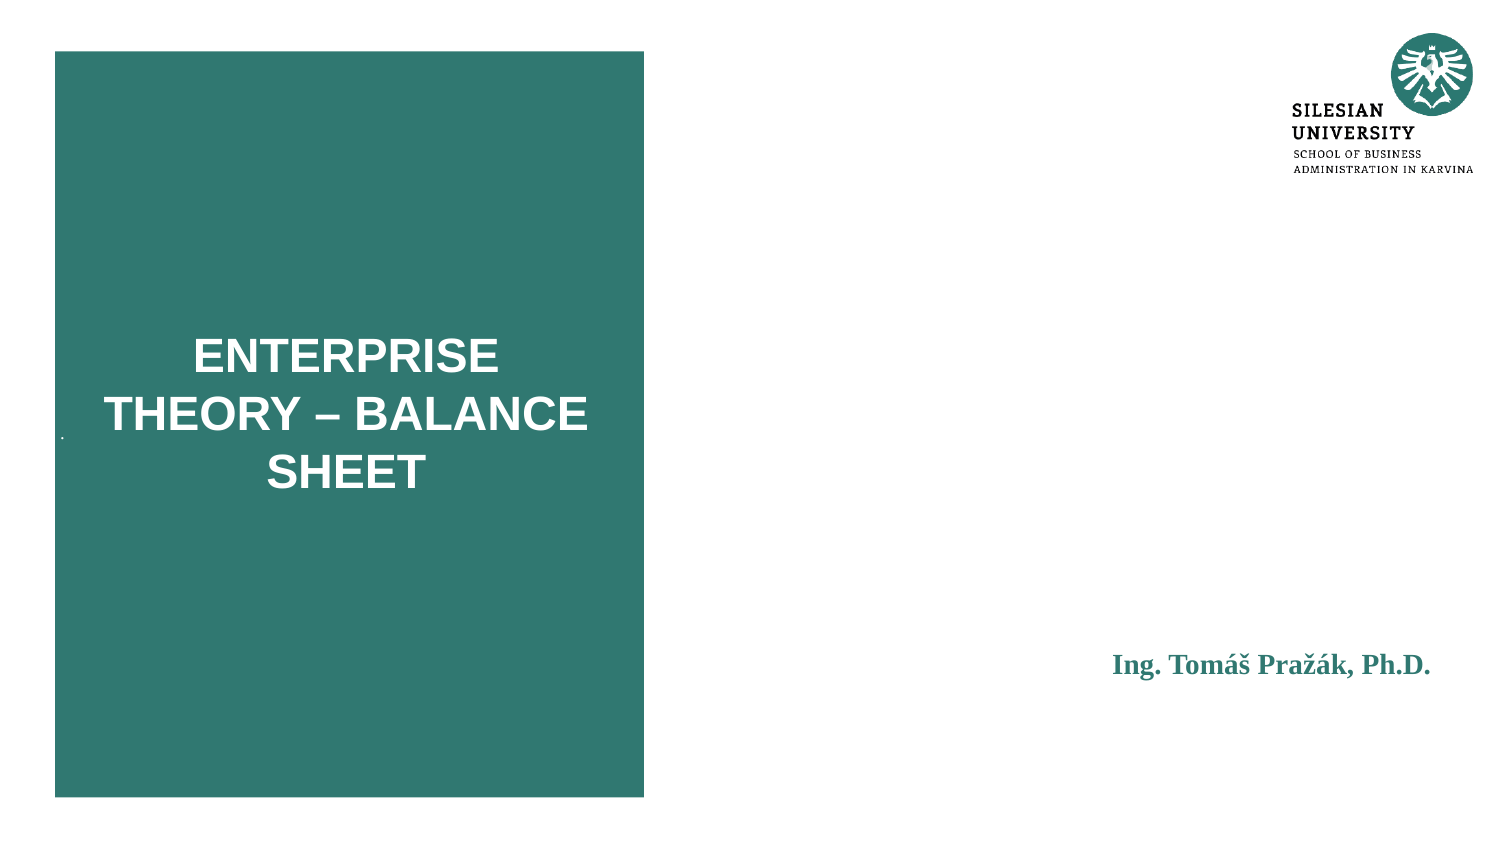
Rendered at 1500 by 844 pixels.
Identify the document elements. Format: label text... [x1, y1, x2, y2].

picture [1292, 33, 1474, 173]
text_box [30, 23, 590, 87]
text_box [53, 49, 646, 799]
text_box Ing. Tomáš Pražák, Ph.D. [994, 637, 1447, 827]
text_box . [48, 366, 644, 722]
text_box Enterprise Theory – balance sheet [81, 88, 611, 366]
